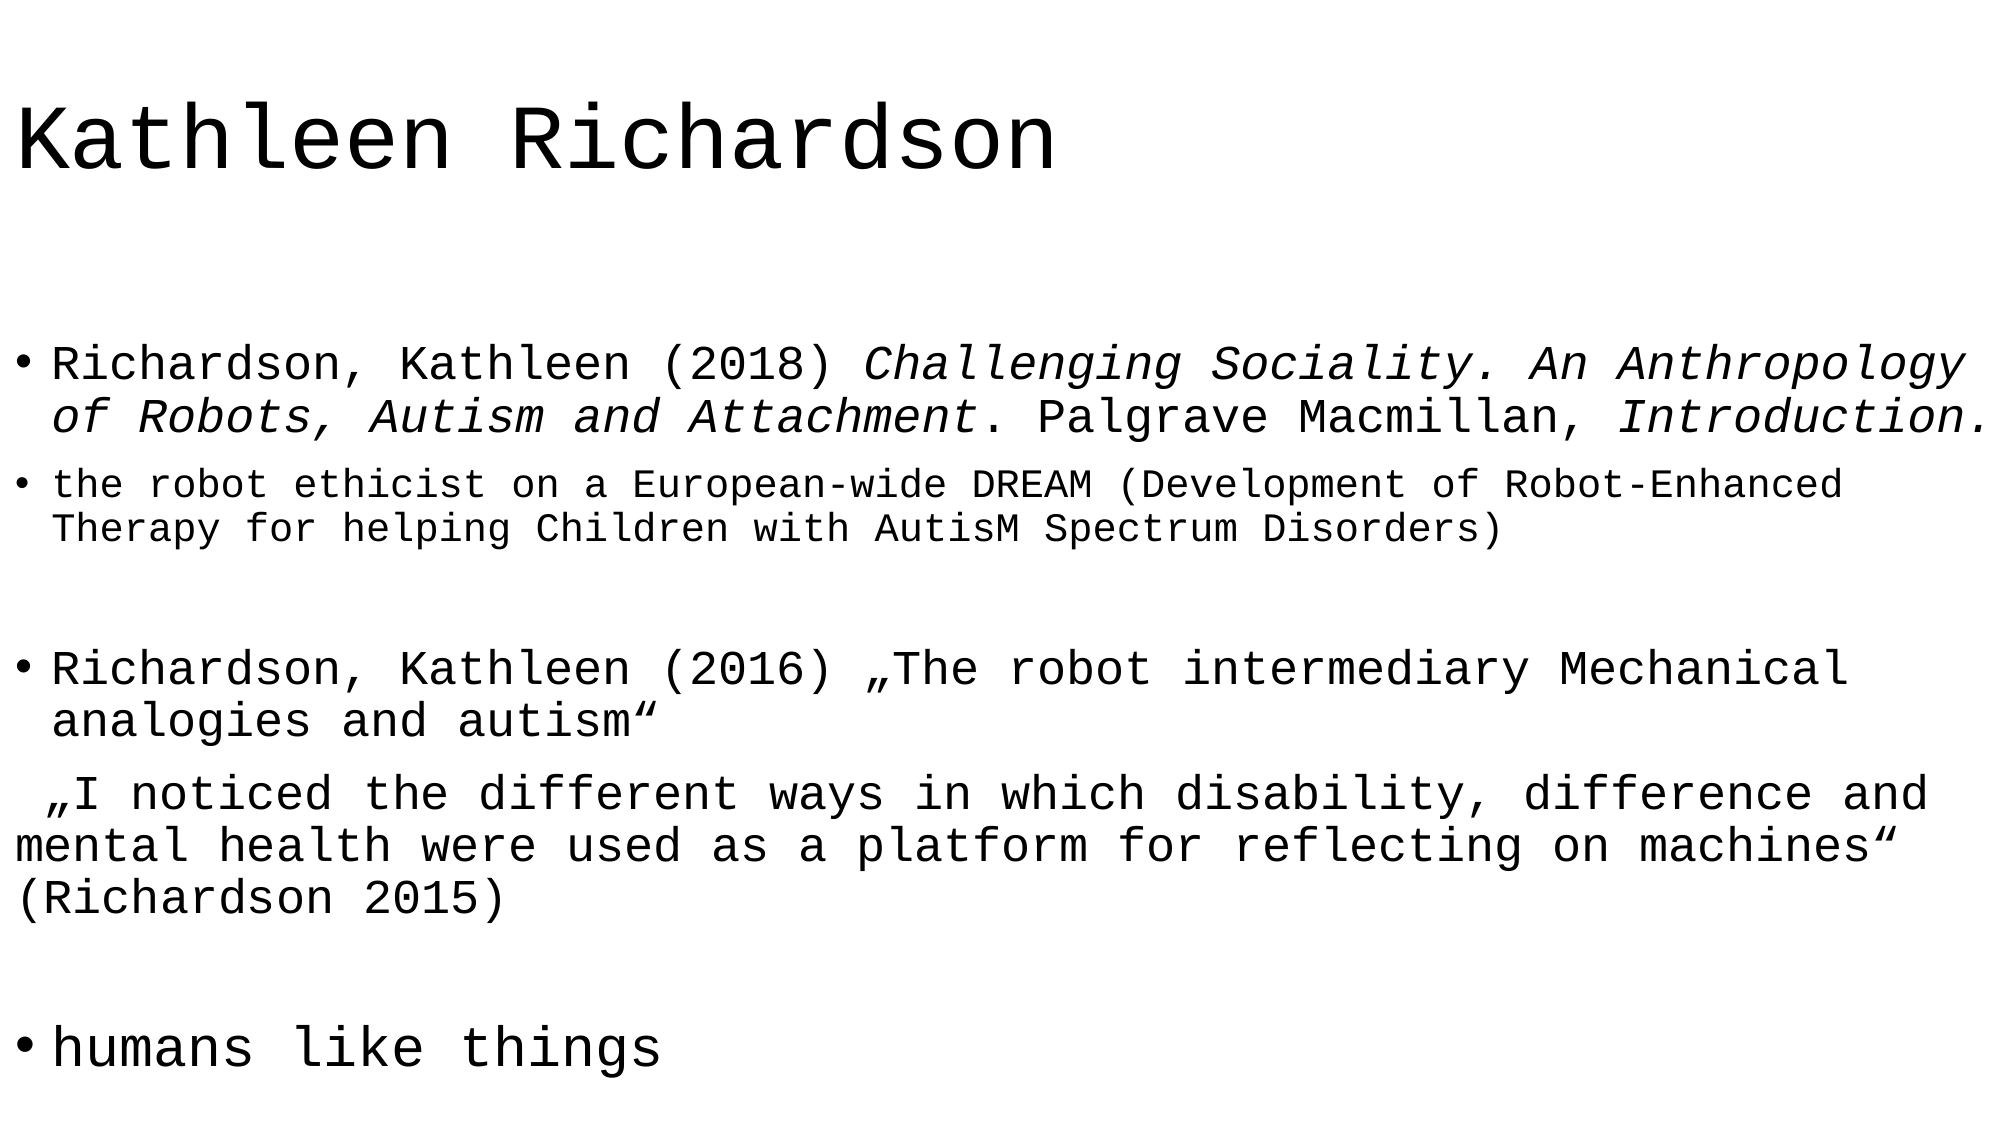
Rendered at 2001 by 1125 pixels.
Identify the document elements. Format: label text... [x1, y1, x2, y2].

title Kathleen Richardson [0, 0, 1863, 278]
list Richardson, Kathleen (2018) Challenging Sociality. An Anthropology of Robots, Autism and Attachment. Palgrave Macmillan, Introduction. the robot ethicist on a European-wide DREAM (Development of Robot-Enhanced Therapy for helping Children with AutisM Spectrum Disorders) Richardson, Kathleen (2016) „The robot intermediary Mechanical analogies and autism“ „I noticed the different ways in which disability, difference and mental health were used as a platform for reflecting on machines“ (Richardson 2015) humans like things [0, 330, 2000, 1125]
